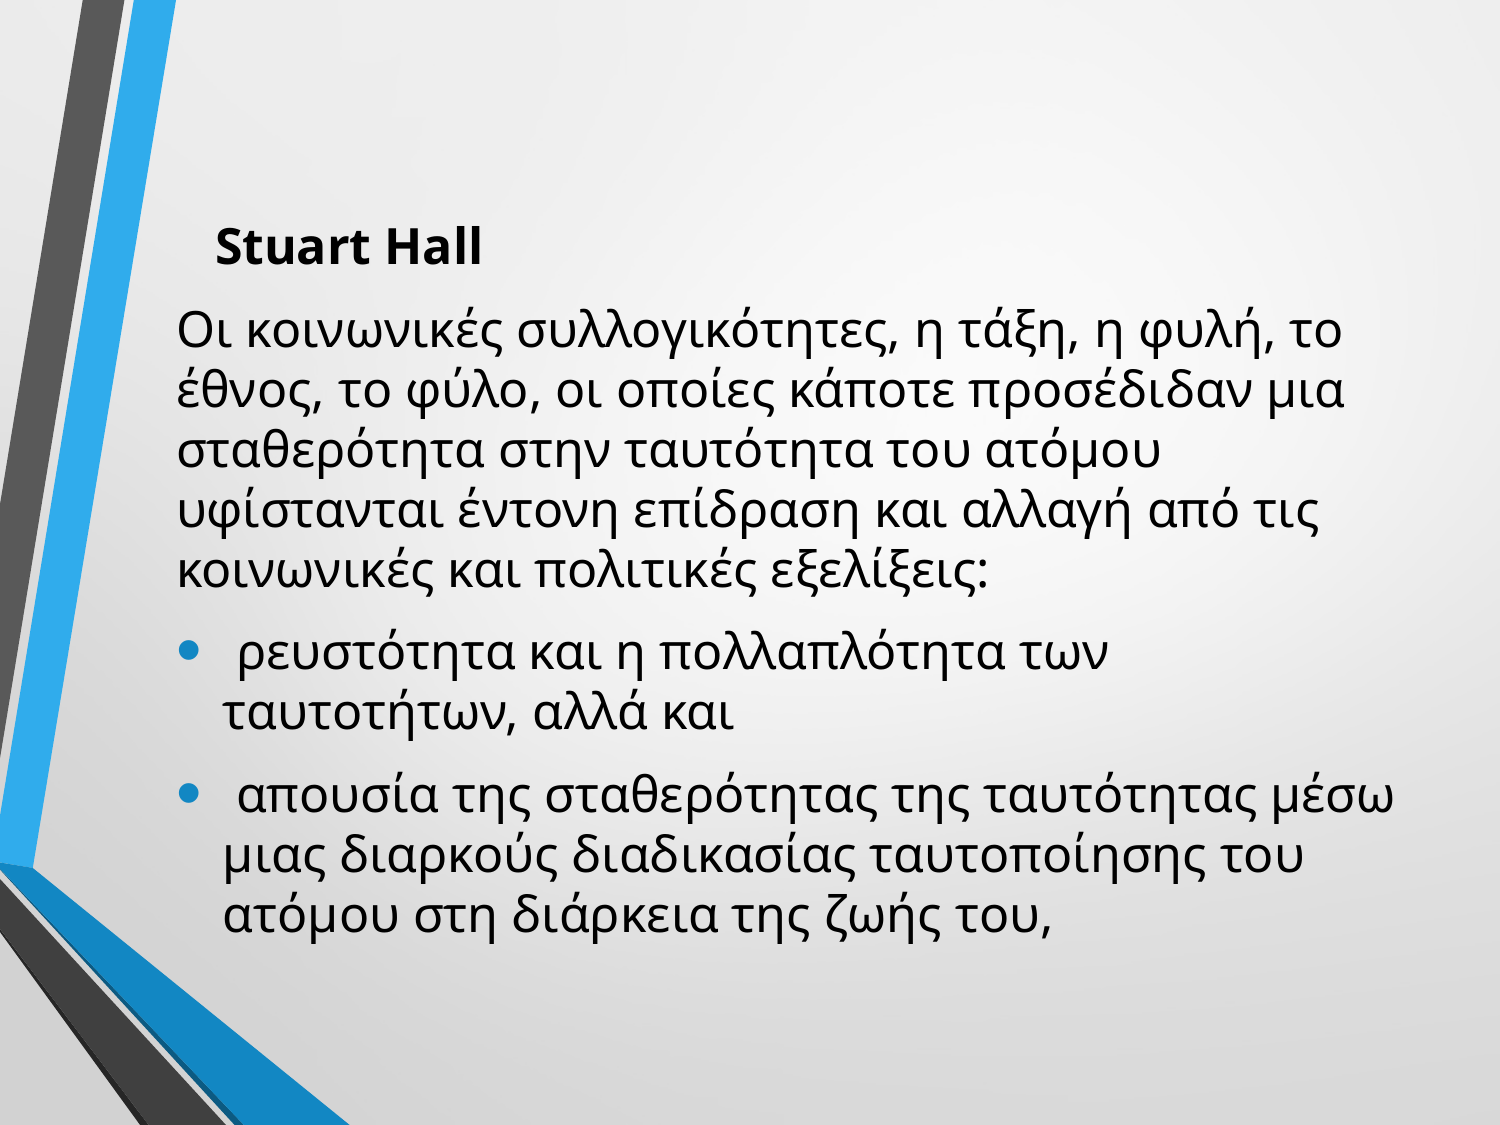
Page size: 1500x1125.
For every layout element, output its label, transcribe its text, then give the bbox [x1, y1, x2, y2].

list Stuart Hall Οι κοινωνικές συλλογικότητες, η τάξη, η φυλή, το έθνος, το φύλο, οι οποίες κάποτε προσέδιδαν μια σταθερότητα στην ταυτότητα του ατόμου υφίστανται έντονη επίδραση και αλλαγή από τις κοινωνικές και πολιτικές εξελίξεις: ρευστότητα και η πολλαπλότητα των ταυτοτήτων, αλλά και απουσία της σταθερότητας της ταυτότητας μέσω μιας διαρκούς διαδικασίας ταυτοποίησης του ατόμου στη διάρκεια της ζωής του, [161, 172, 1425, 985]
